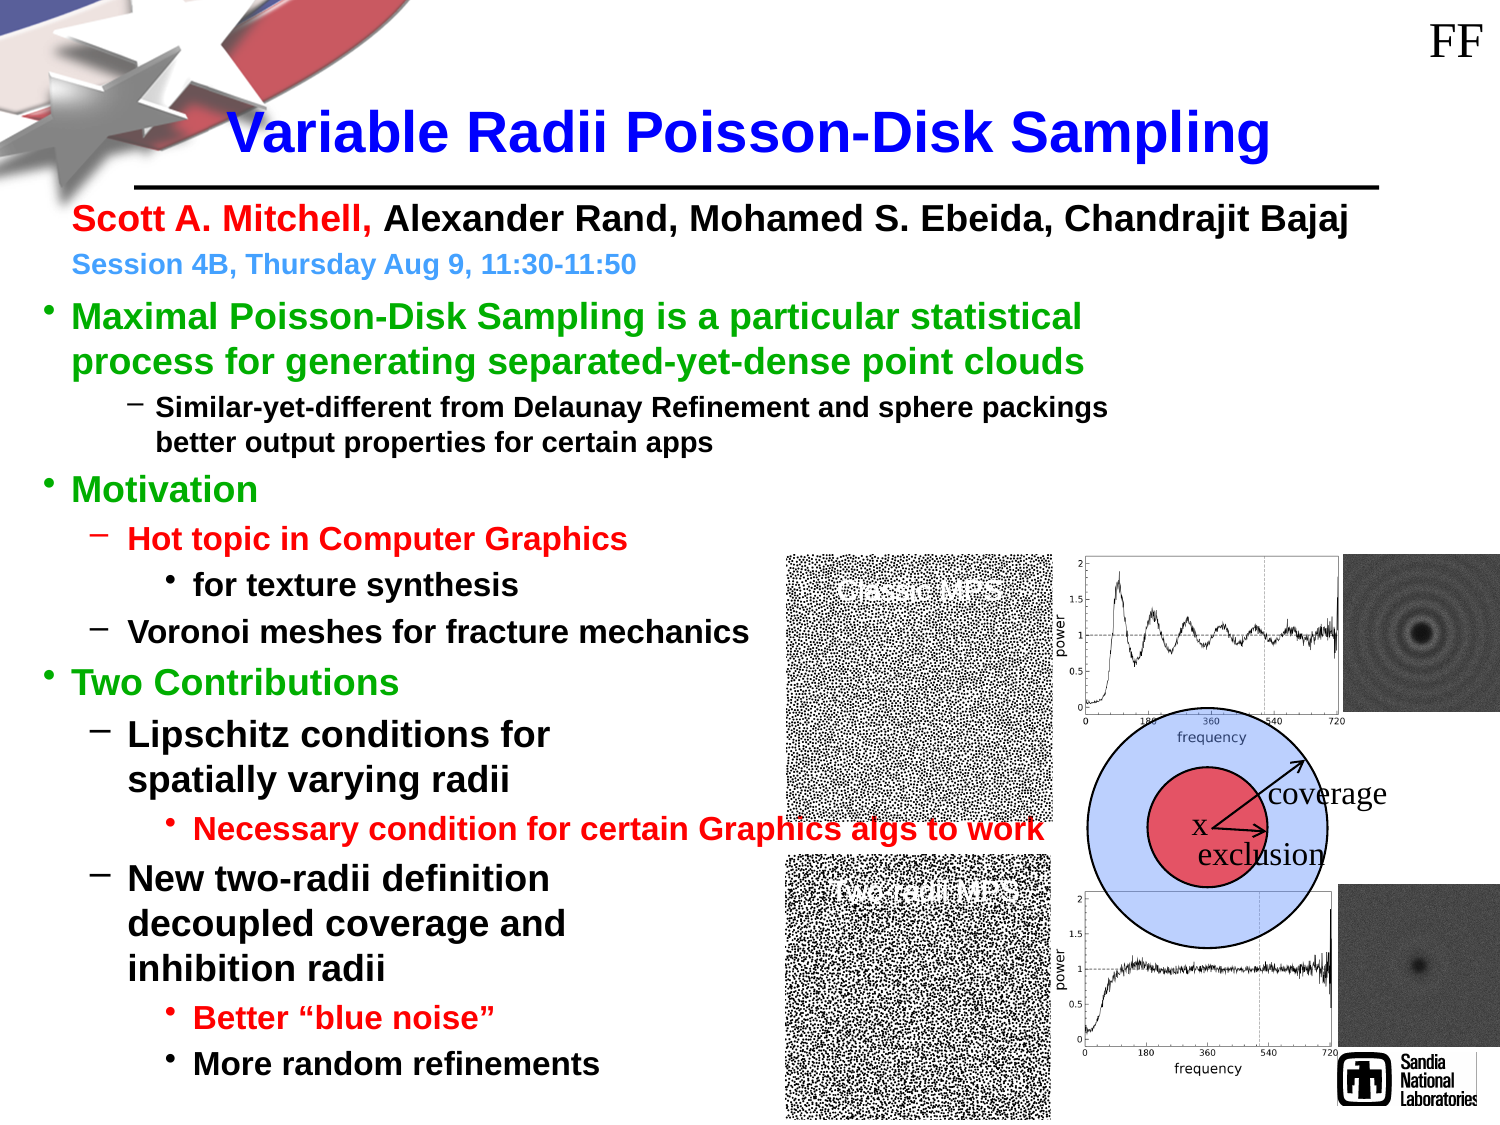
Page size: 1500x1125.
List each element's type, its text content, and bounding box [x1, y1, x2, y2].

picture [785, 547, 1500, 822]
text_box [1087, 707, 1389, 949]
list Maximal Poisson-Disk Sampling is a particular statistical process for generating separated-yet-dense point clouds Similar-yet-different from Delaunay Refinement and sphere packings better output properties for certain apps Motivation Hot topic in Computer Graphics for texture synthesis Voronoi meshes for fracture mechanics Two Contributions Lipschitz conditions for spatially varying radii Necessary condition for certain Graphics algs to work New two-radii definition decoupled coverage and inhibition radii Better “blue noise” More random refinements [0, 284, 1388, 1001]
text_box Scott A. Mitchell, Alexander Rand, Mohamed S. Ebeida, Chandrajit Bajaj Session 4B, Thursday Aug 9, 11:30-11:50 [28, 186, 1435, 299]
picture [1054, 884, 1500, 1077]
text_box FF [1414, 0, 1500, 75]
title Variable Radii Poisson-Disk Sampling [111, 45, 1388, 186]
picture [784, 853, 1051, 1121]
